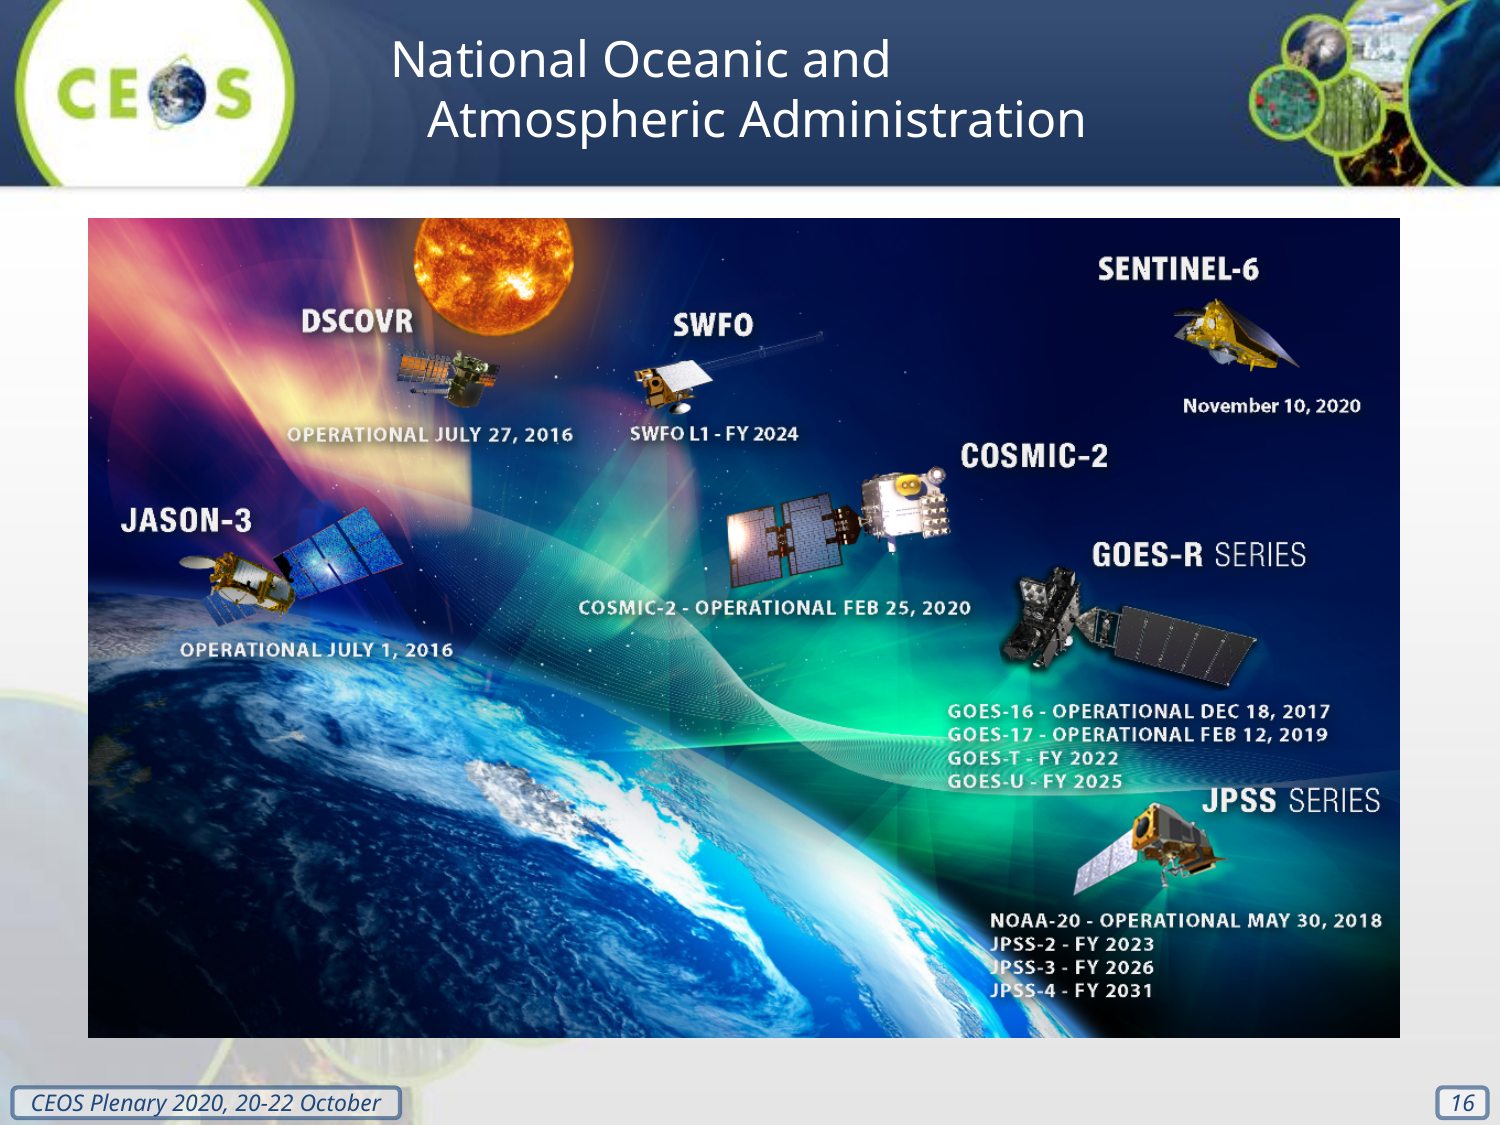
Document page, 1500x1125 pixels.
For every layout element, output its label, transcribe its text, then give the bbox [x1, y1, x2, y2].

table_header [15, 1090, 397, 1116]
picture [0, 0, 1500, 1125]
text_box National Oceanic and Atmospheric Administration [337, 20, 1150, 108]
slide_number ‹#› [1435, 1085, 1490, 1121]
